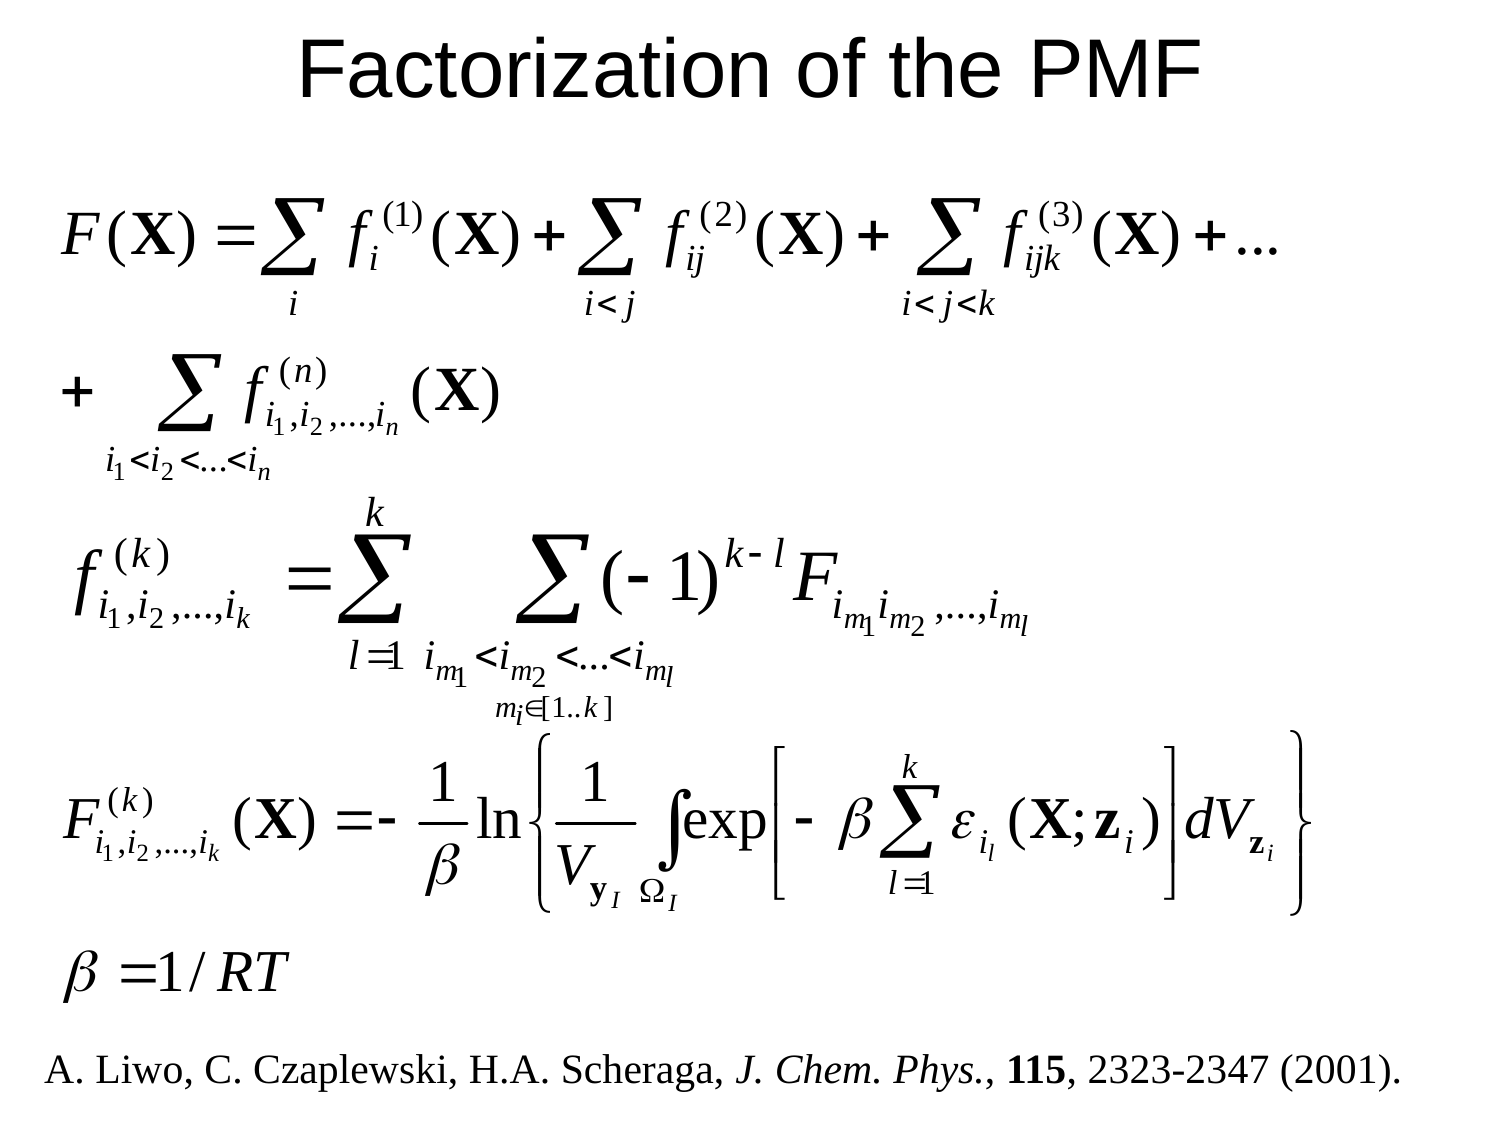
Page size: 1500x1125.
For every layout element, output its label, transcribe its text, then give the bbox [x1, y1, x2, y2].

text_box A. Liwo, C. Czaplewski, H.A. Scheraga, J. Chem. Phys., 115, 2323-2347 (2001). [29, 1034, 1447, 1100]
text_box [49, 187, 1288, 492]
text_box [52, 718, 1323, 1016]
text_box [49, 479, 1051, 720]
text_box Factorization of the PMF [0, 7, 1500, 122]
